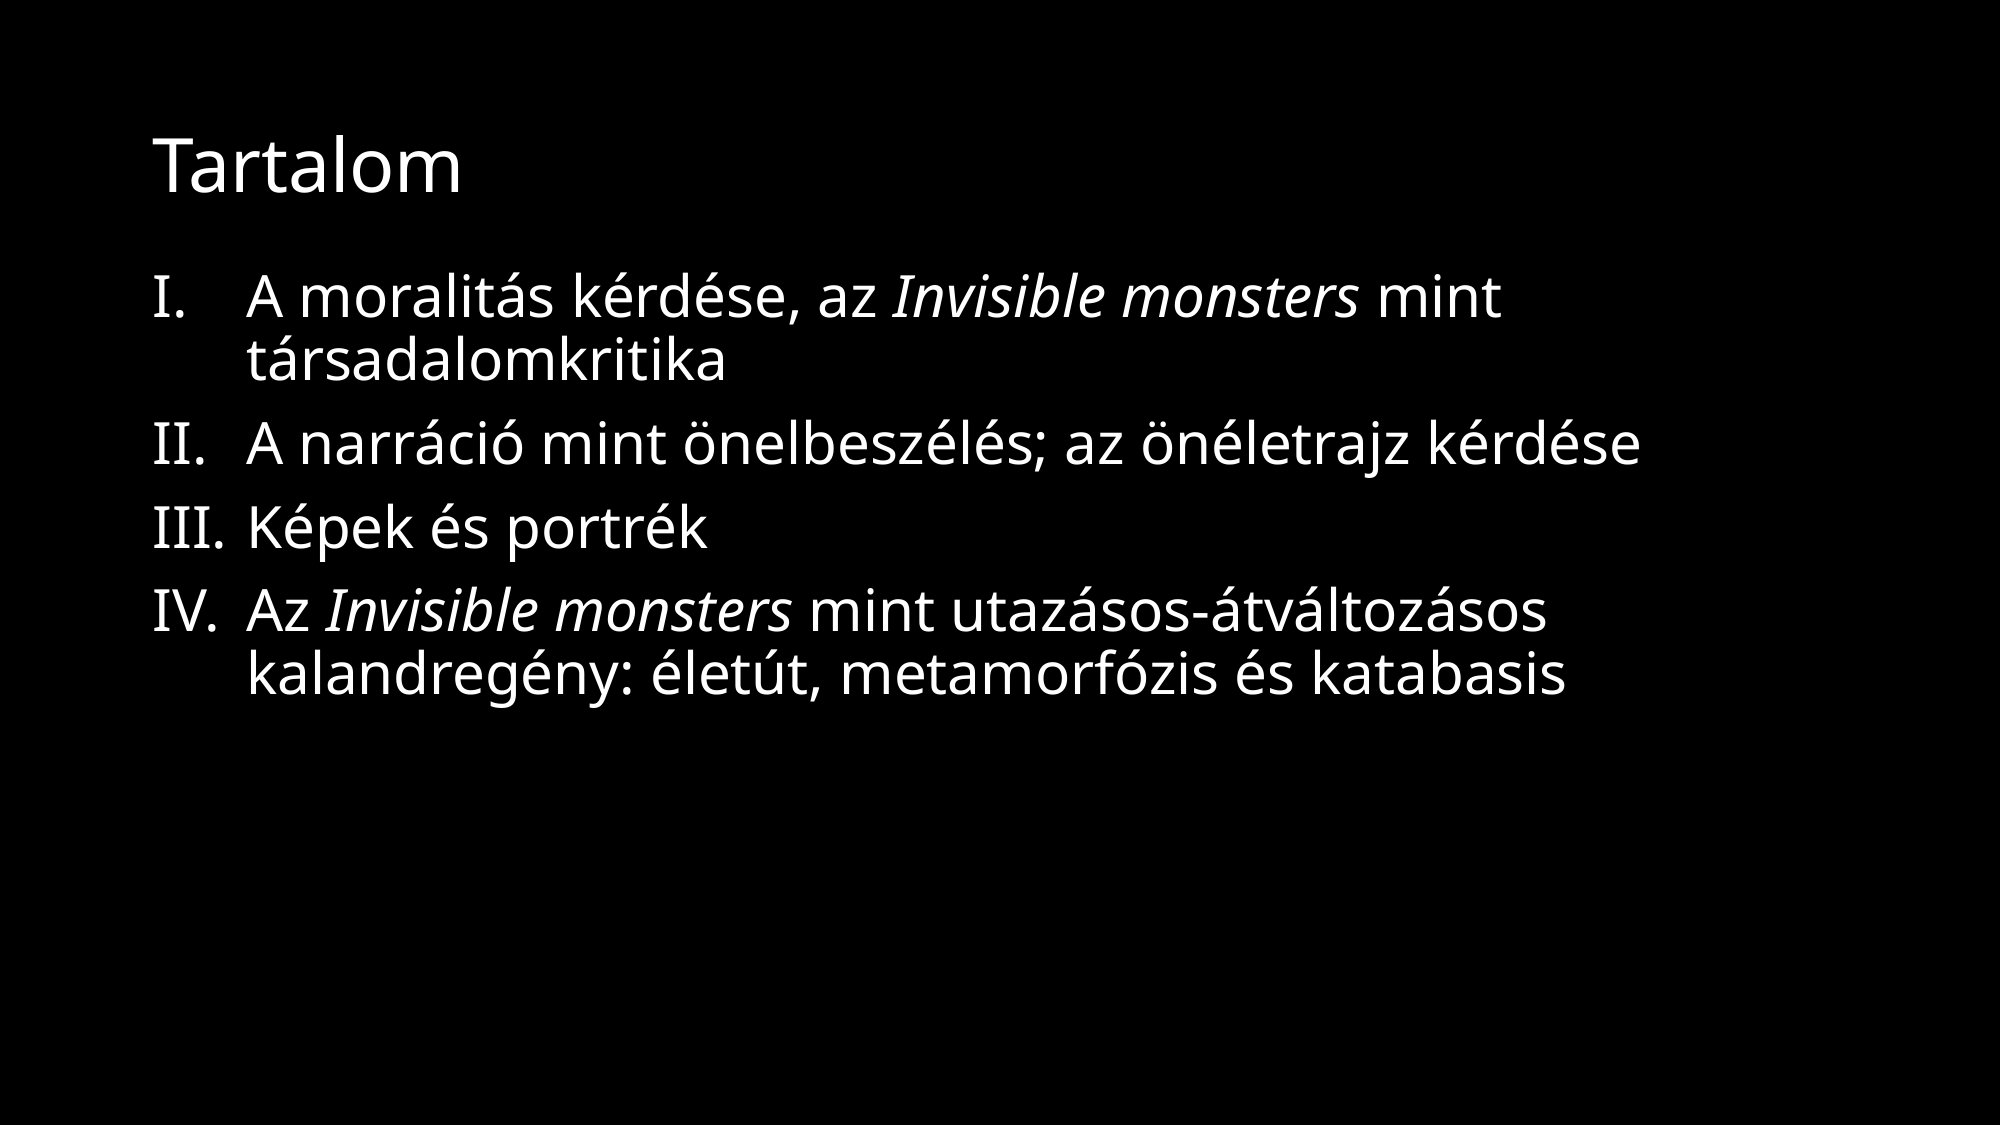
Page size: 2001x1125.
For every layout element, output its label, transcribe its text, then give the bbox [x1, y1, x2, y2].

list A moralitás kérdése, az Invisible monsters mint társadalomkritika A narráció mint önelbeszélés; az önéletrajz kérdése Képek és portrék Az Invisible monsters mint utazásos-átváltozásos kalandregény: életút, metamorfózis és katabasis [137, 259, 1863, 1014]
title Tartalom [137, 59, 1863, 259]
